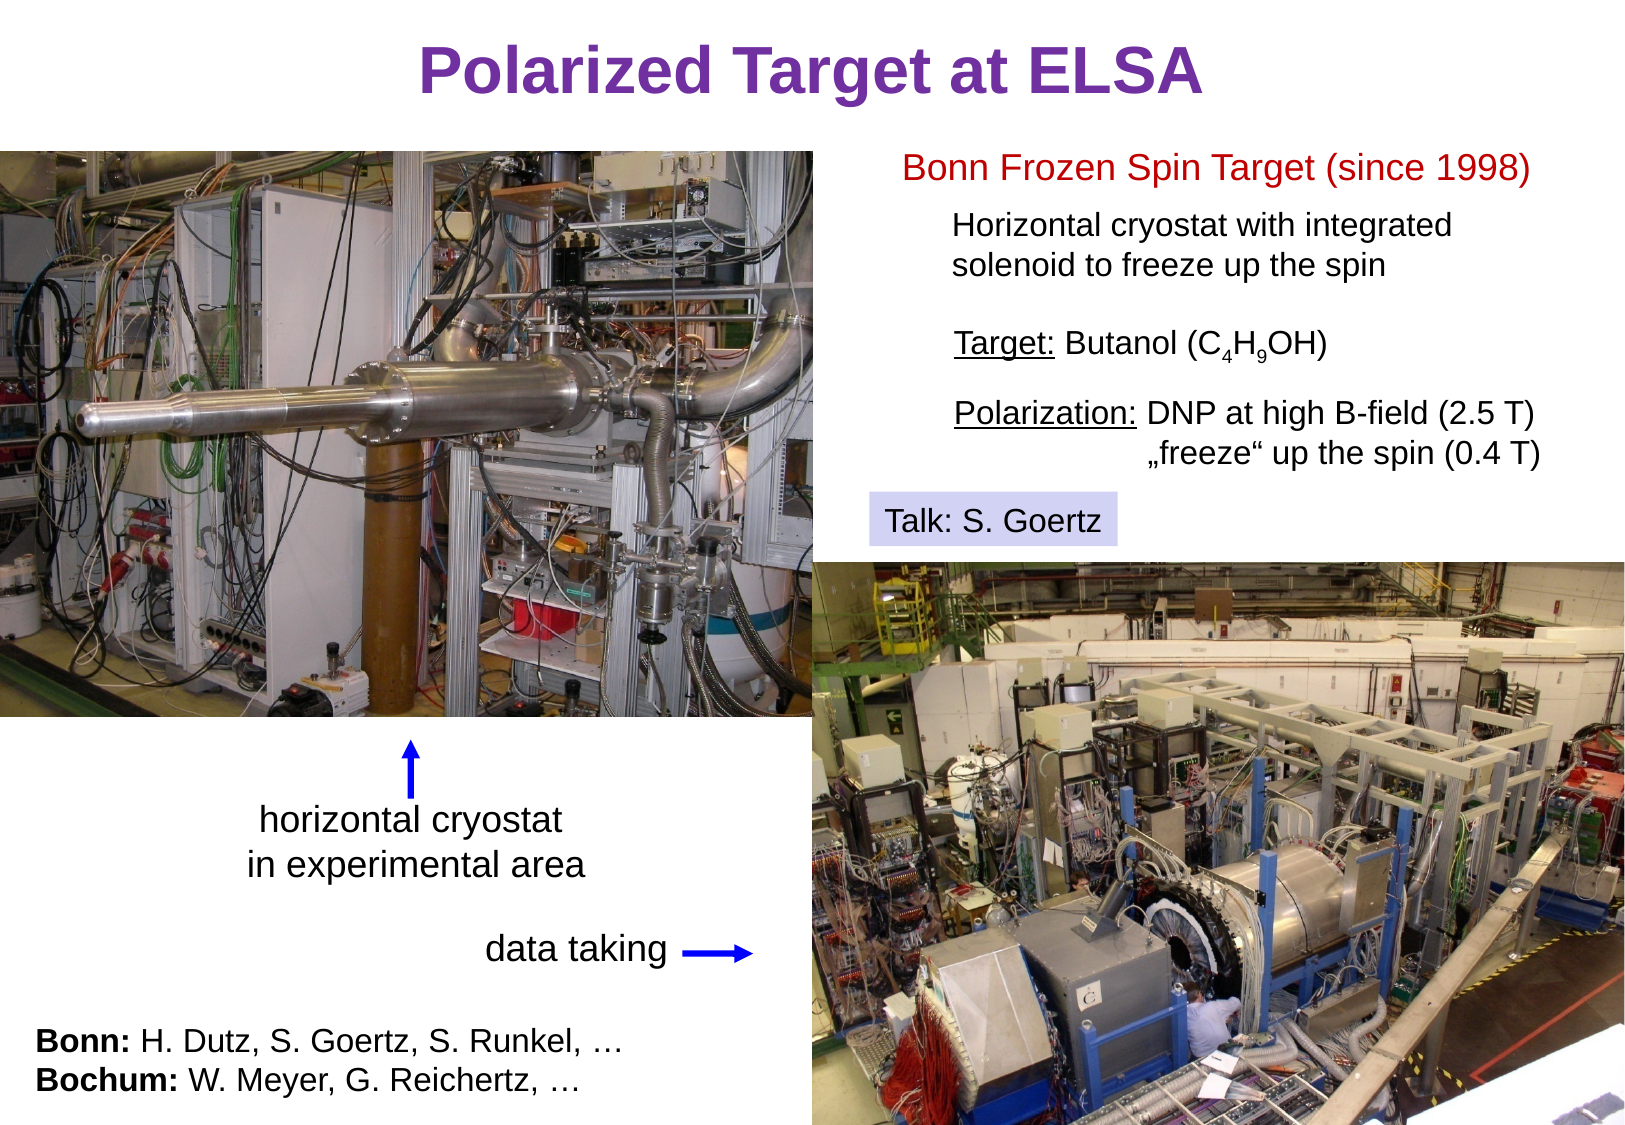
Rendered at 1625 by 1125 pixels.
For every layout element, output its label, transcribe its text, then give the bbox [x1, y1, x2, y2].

text_box Talk: S. Goertz [869, 491, 1118, 547]
text_box [404, 739, 417, 799]
text_box Bonn Frozen Spin Target (since 1998) [887, 135, 1557, 196]
text_box Target: Butanol (C4H9OH) [938, 314, 1344, 375]
picture [0, 150, 1625, 1125]
text_box [682, 947, 754, 960]
text_box Polarization: DNP at high B-field (2.5 T) „freeze“ up the spin (0.4 T) [939, 384, 1557, 479]
text_box data taking [470, 916, 683, 977]
text_box Polarized Target at ELSA [0, 19, 1625, 114]
text_box horizontal cryostat in experimental area [221, 787, 601, 893]
text_box Bonn: H. Dutz, S. Goertz, S. Runkel, … Bochum: W. Meyer, G. Reichertz, … [20, 1011, 641, 1106]
text_box Horizontal cryostat with integrated solenoid to freeze up the spin [937, 196, 1478, 291]
